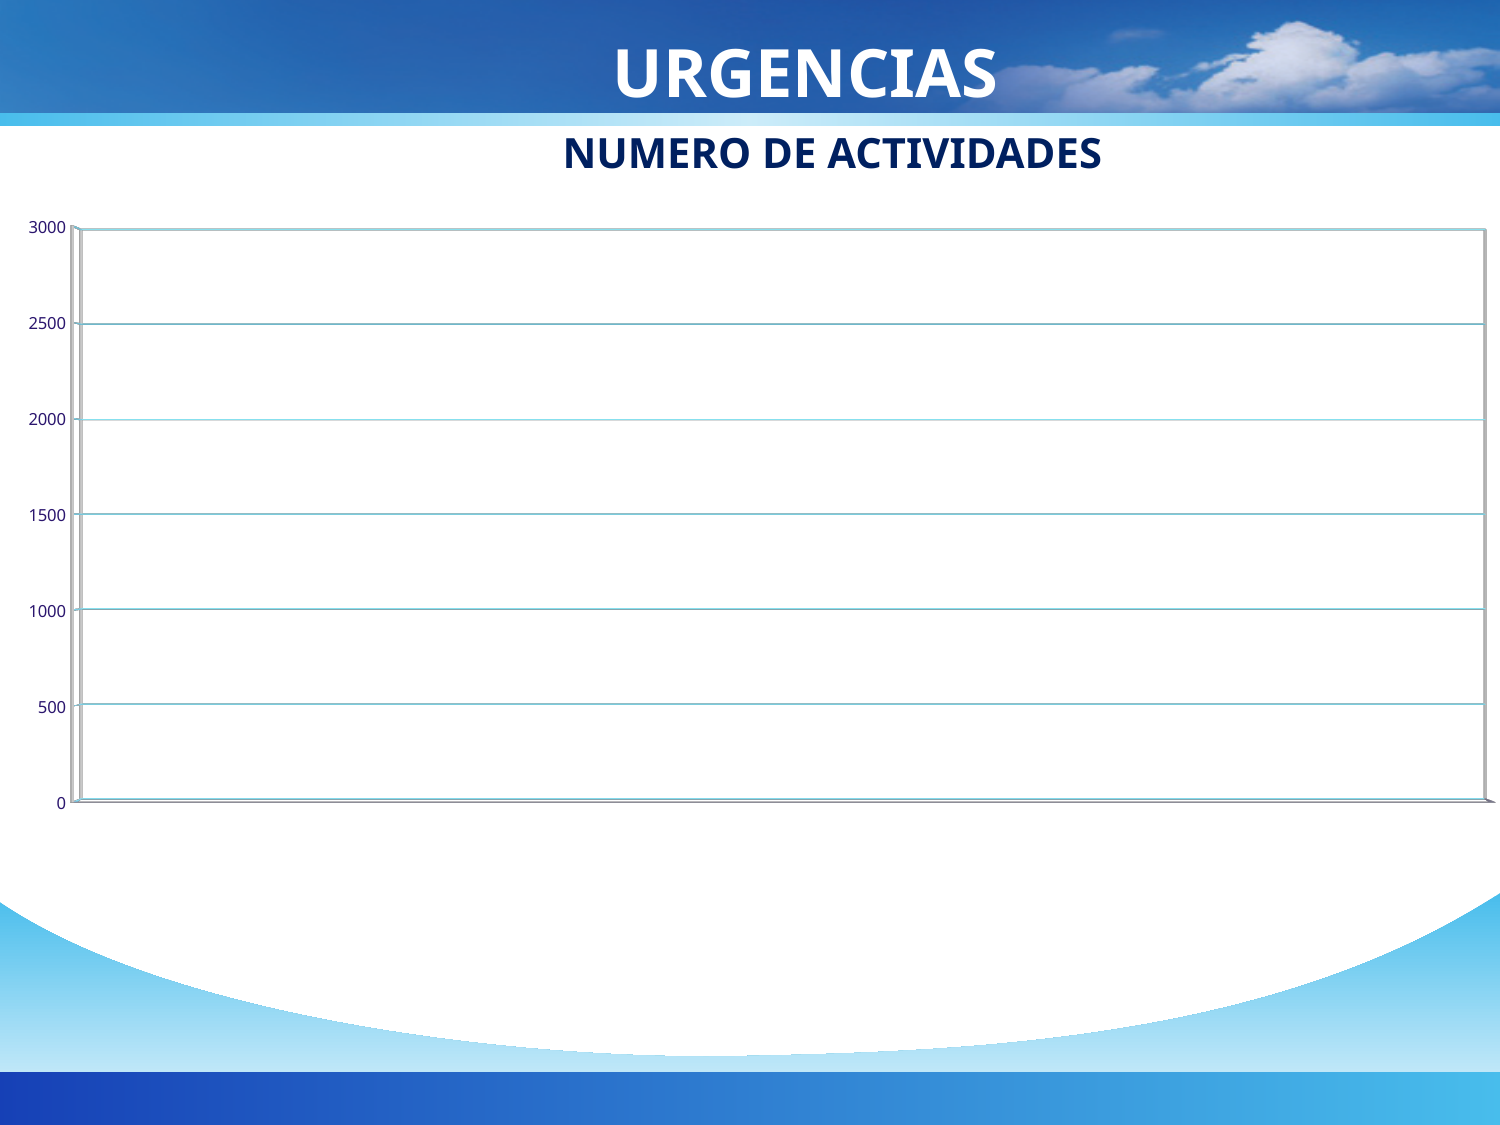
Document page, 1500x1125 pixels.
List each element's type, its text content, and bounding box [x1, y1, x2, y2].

chart [0, 187, 1500, 1083]
picture [0, 0, 1500, 114]
title URGENCIAS [292, 24, 1302, 118]
text_box NUMERO DE ACTIVIDADES [398, 128, 1118, 186]
